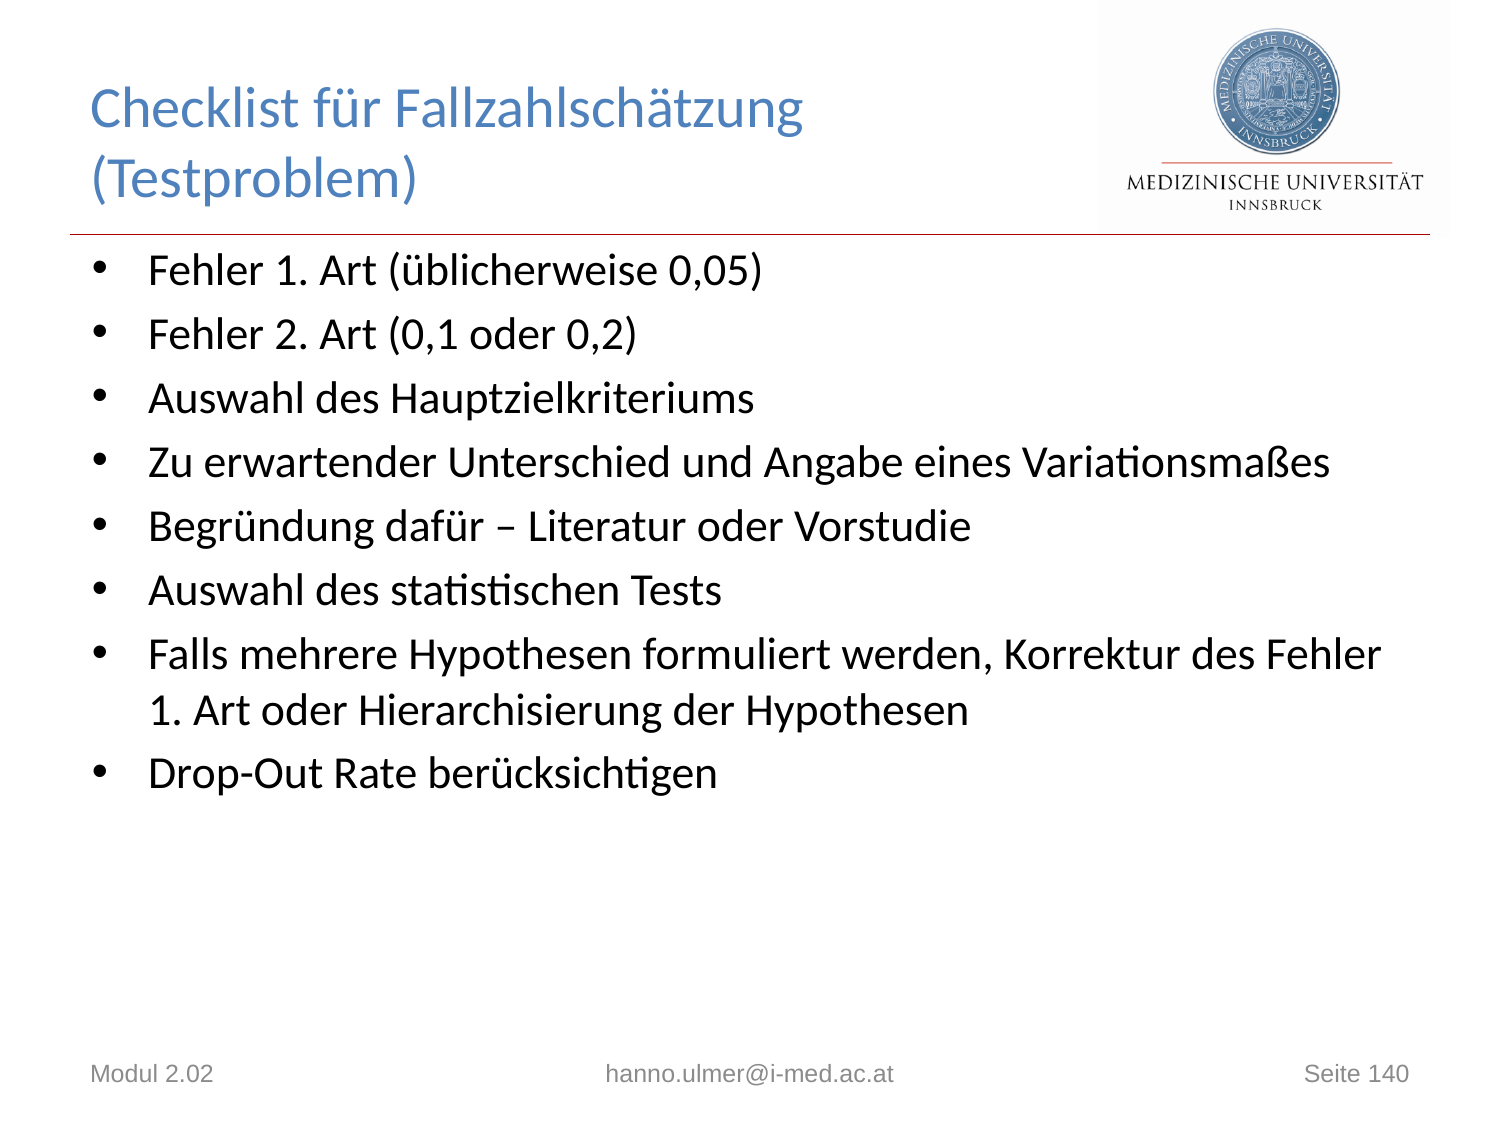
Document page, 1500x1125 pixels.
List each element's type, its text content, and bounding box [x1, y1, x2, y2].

slide_number Seite 140 [1074, 1042, 1425, 1103]
list Fehler 1. Art (üblicherweise 0,05) Fehler 2. Art (0,1 oder 0,2) Auswahl des Hauptzielkriteriums Zu erwartender Unterschied und Angabe eines Variationsmaßes Begründung dafür – Literatur oder Vorstudie Auswahl des statistischen Tests Falls mehrere Hypothesen formuliert werden, Korrektur des Fehler 1. Art oder Hierarchisierung der Hypothesen Drop-Out Rate berücksichtigen [76, 231, 1427, 935]
picture [1098, 0, 1450, 238]
slide_number Modul 2.02 [75, 1042, 425, 1103]
title Checklist für Fallzahlschätzung (Testproblem) [75, 45, 1090, 233]
footer hanno.ulmer@i-med.ac.at [512, 1042, 988, 1103]
